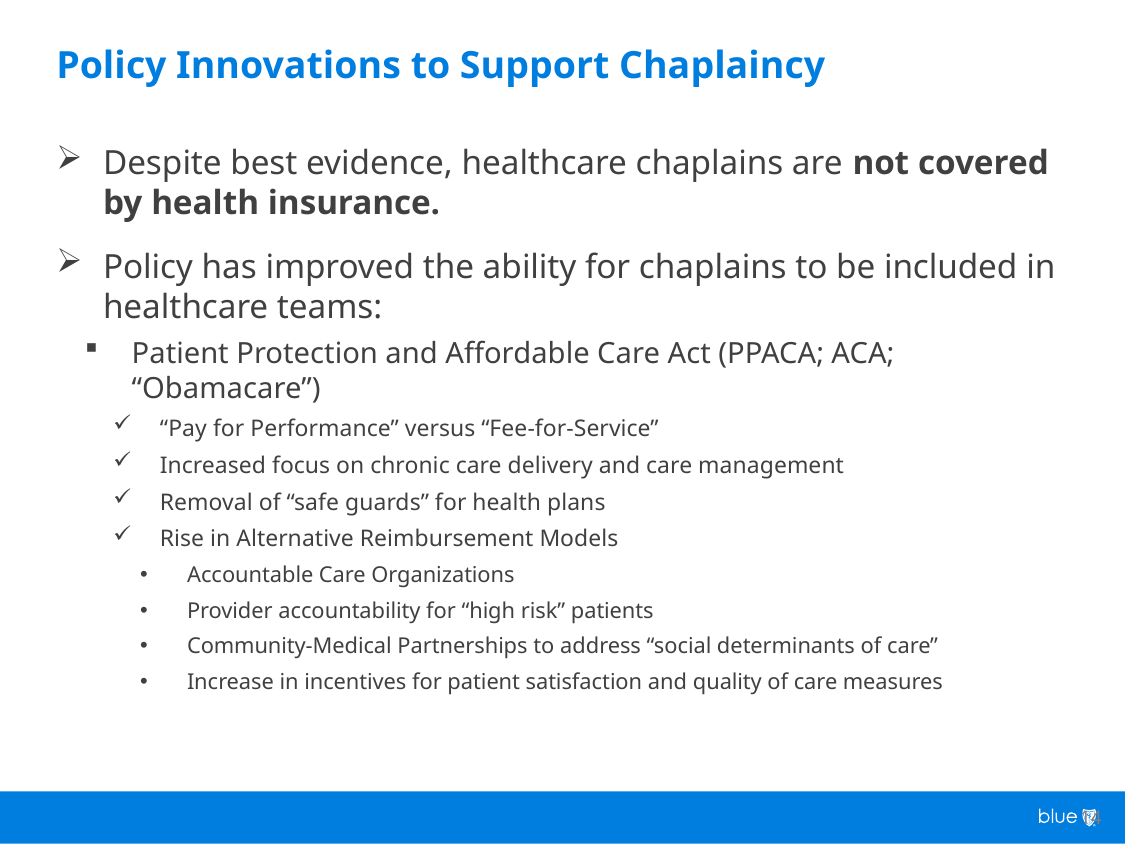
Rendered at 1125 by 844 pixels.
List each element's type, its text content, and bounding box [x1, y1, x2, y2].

title Policy Innovations to Support Chaplaincy [56, 33, 1069, 107]
list Despite best evidence, healthcare chaplains are not covered by health insurance. Policy has improved the ability for chaplains to be included in healthcare teams: Patient Protection and Affordable Care Act (PPACA; ACA; “Obamacare”) “Pay for Performance” versus “Fee-for-Service” Increased focus on chronic care delivery and care management Removal of “safe guards” for health plans Rise in Alternative Reimbursement Models Accountable Care Organizations Provider accountability for “high risk” patients Community-Medical Partnerships to address “social determinants of care” Increase in incentives for patient satisfaction and quality of care measures [56, 134, 1069, 758]
slide_number 14 [1022, 795, 1117, 841]
